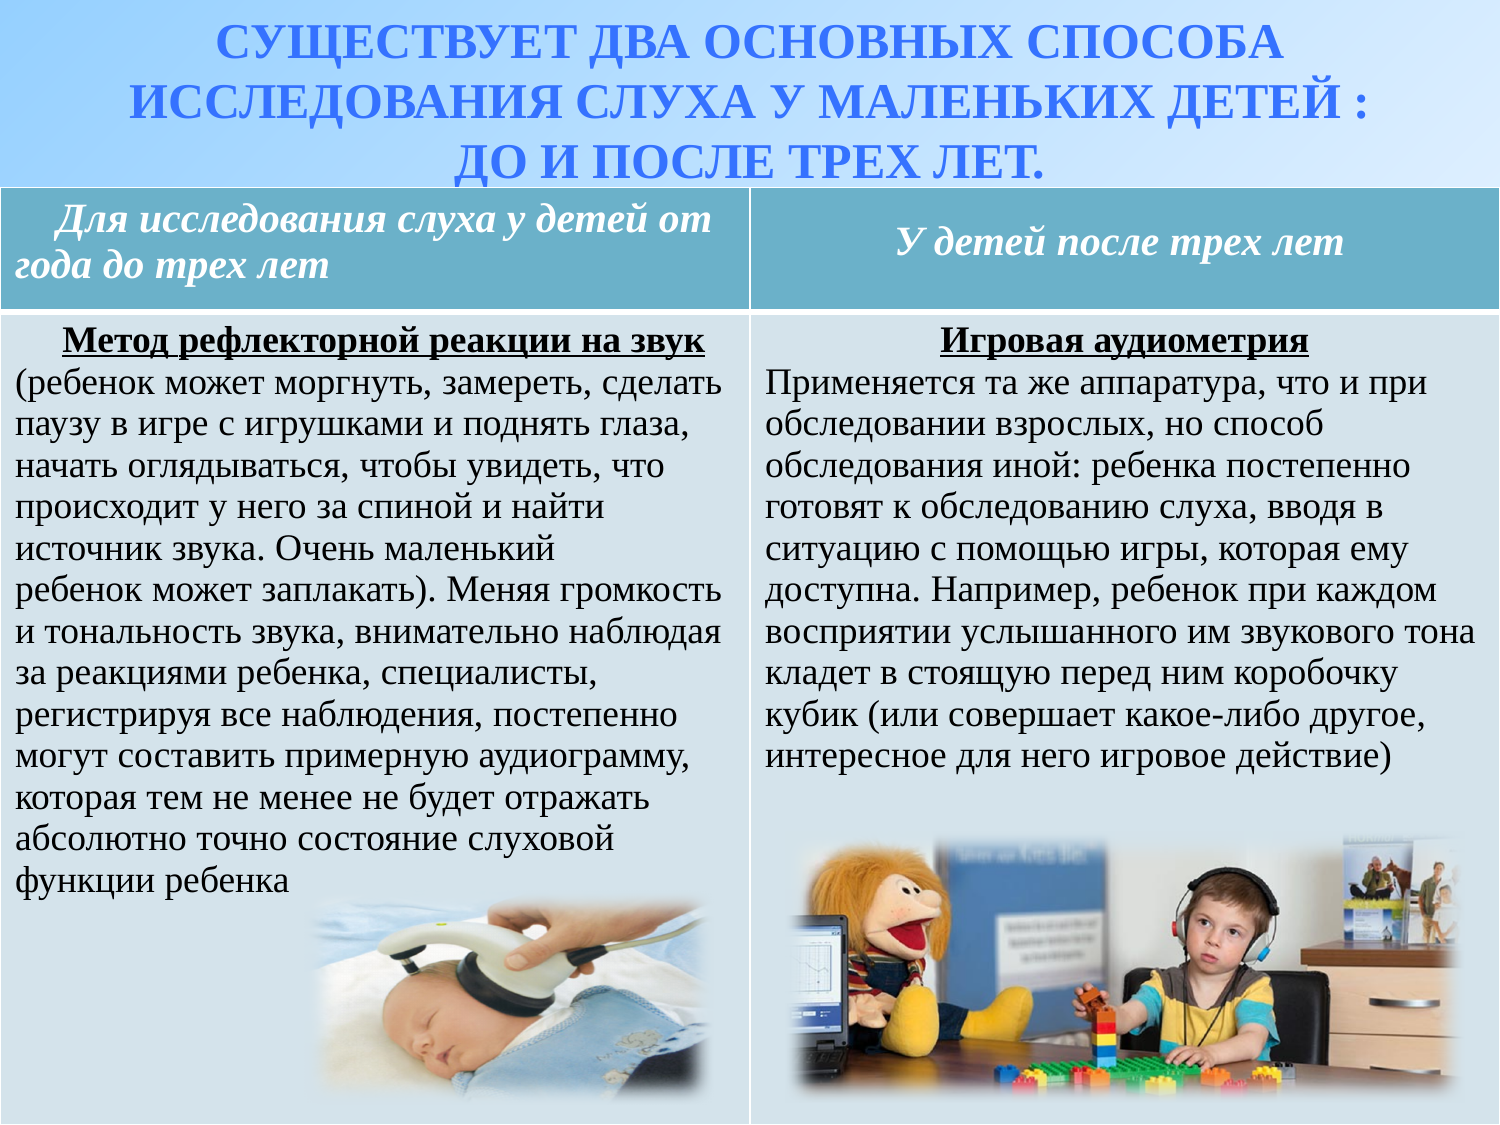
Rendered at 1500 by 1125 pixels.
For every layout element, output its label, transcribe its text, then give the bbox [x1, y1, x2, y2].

picture [304, 890, 716, 1106]
table_header Для исследования слуха у детей от года до трех лет [1, 188, 749, 309]
table_cell Метод рефлекторной реакции на звук (ребенок может моргнуть, замереть, сделать паузу в игре с игрушками и поднять глаза, начать оглядываться, чтобы увидеть, что происходит у него за спиной и найти источник звука. Очень маленький ребенок может заплакать). Меняя громкость и тональность звука, внимательно наблюдая за реакциями ребенка, специалисты, регистрируя все наблюдения, постепенно могут составить примерную аудиограмму, которая тем не менее не будет отражать абсолютно точно состояние слуховой функции ребенка [1, 315, 749, 1124]
picture [784, 831, 1466, 1104]
title Существует два основных способа исследования слуха у маленьких детей : до и после трех лет. [0, 0, 1500, 187]
table_cell Игровая аудиометрия Применяется та же аппаратура, что и при обследовании взрослых, но способ обследования иной: ребенка постепенно готовят к обследованию слуха, вводя в ситуацию с помощью игры, которая ему доступна. Например, ребенок при каждом восприятии услышанного им звукового тона кладет в стоящую перед ним коробочку кубик (или совершает какое-либо другое, интересное для него игровое действие) [751, 315, 1499, 1124]
table_header У детей после трех лет [751, 188, 1499, 309]
